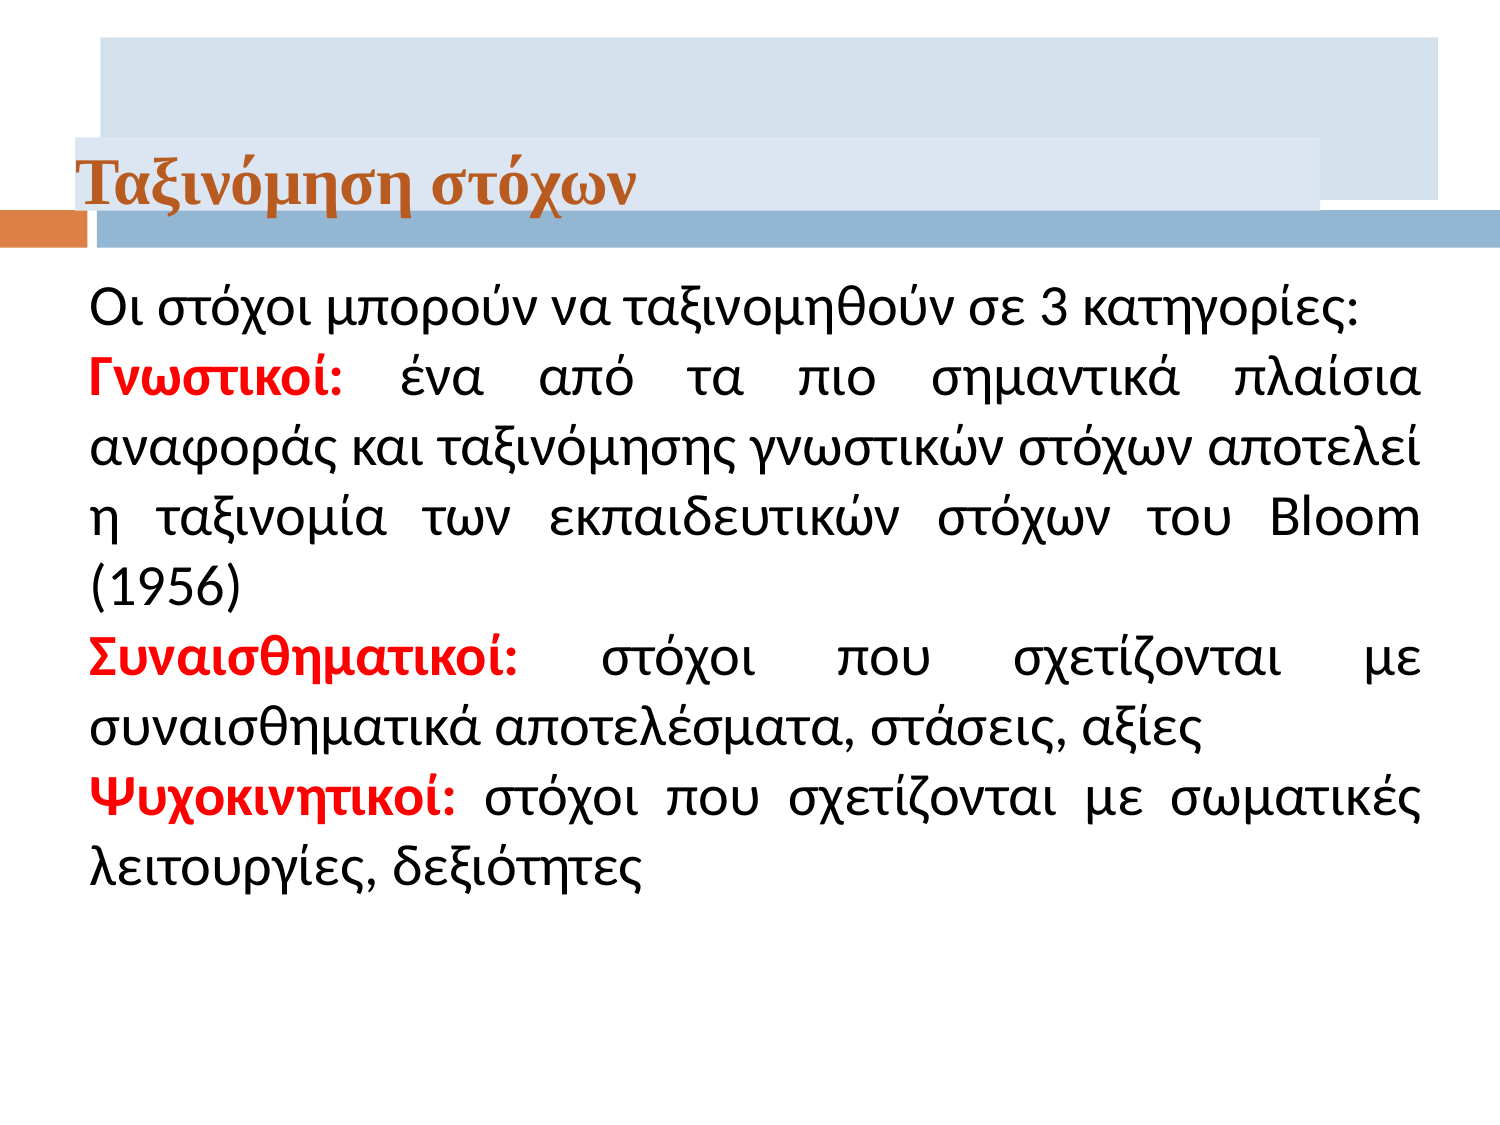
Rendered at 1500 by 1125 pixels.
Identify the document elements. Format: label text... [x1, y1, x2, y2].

title Ταξινόμηση στόχων [75, 137, 1321, 211]
text_box Οι στόχοι μπορούν να ταξινομηθούν σε 3 κατηγορίες: Γνωστικοί: ένα από τα πιο σημαντικά πλαίσια αναφοράς και ταξινόμησης γνωστικών στόχων αποτελεί η ταξινομία των εκπαιδευτικών στόχων του Bloom (1956) Συναισθηματικοί: στόχοι που σχετίζονται με συναισθηματικά αποτελέσματα, στάσεις, αξίες Ψυχοκινητικοί: στόχοι που σχετίζονται με σωματικές λειτουργίες, δεξιότητες [74, 259, 1438, 905]
